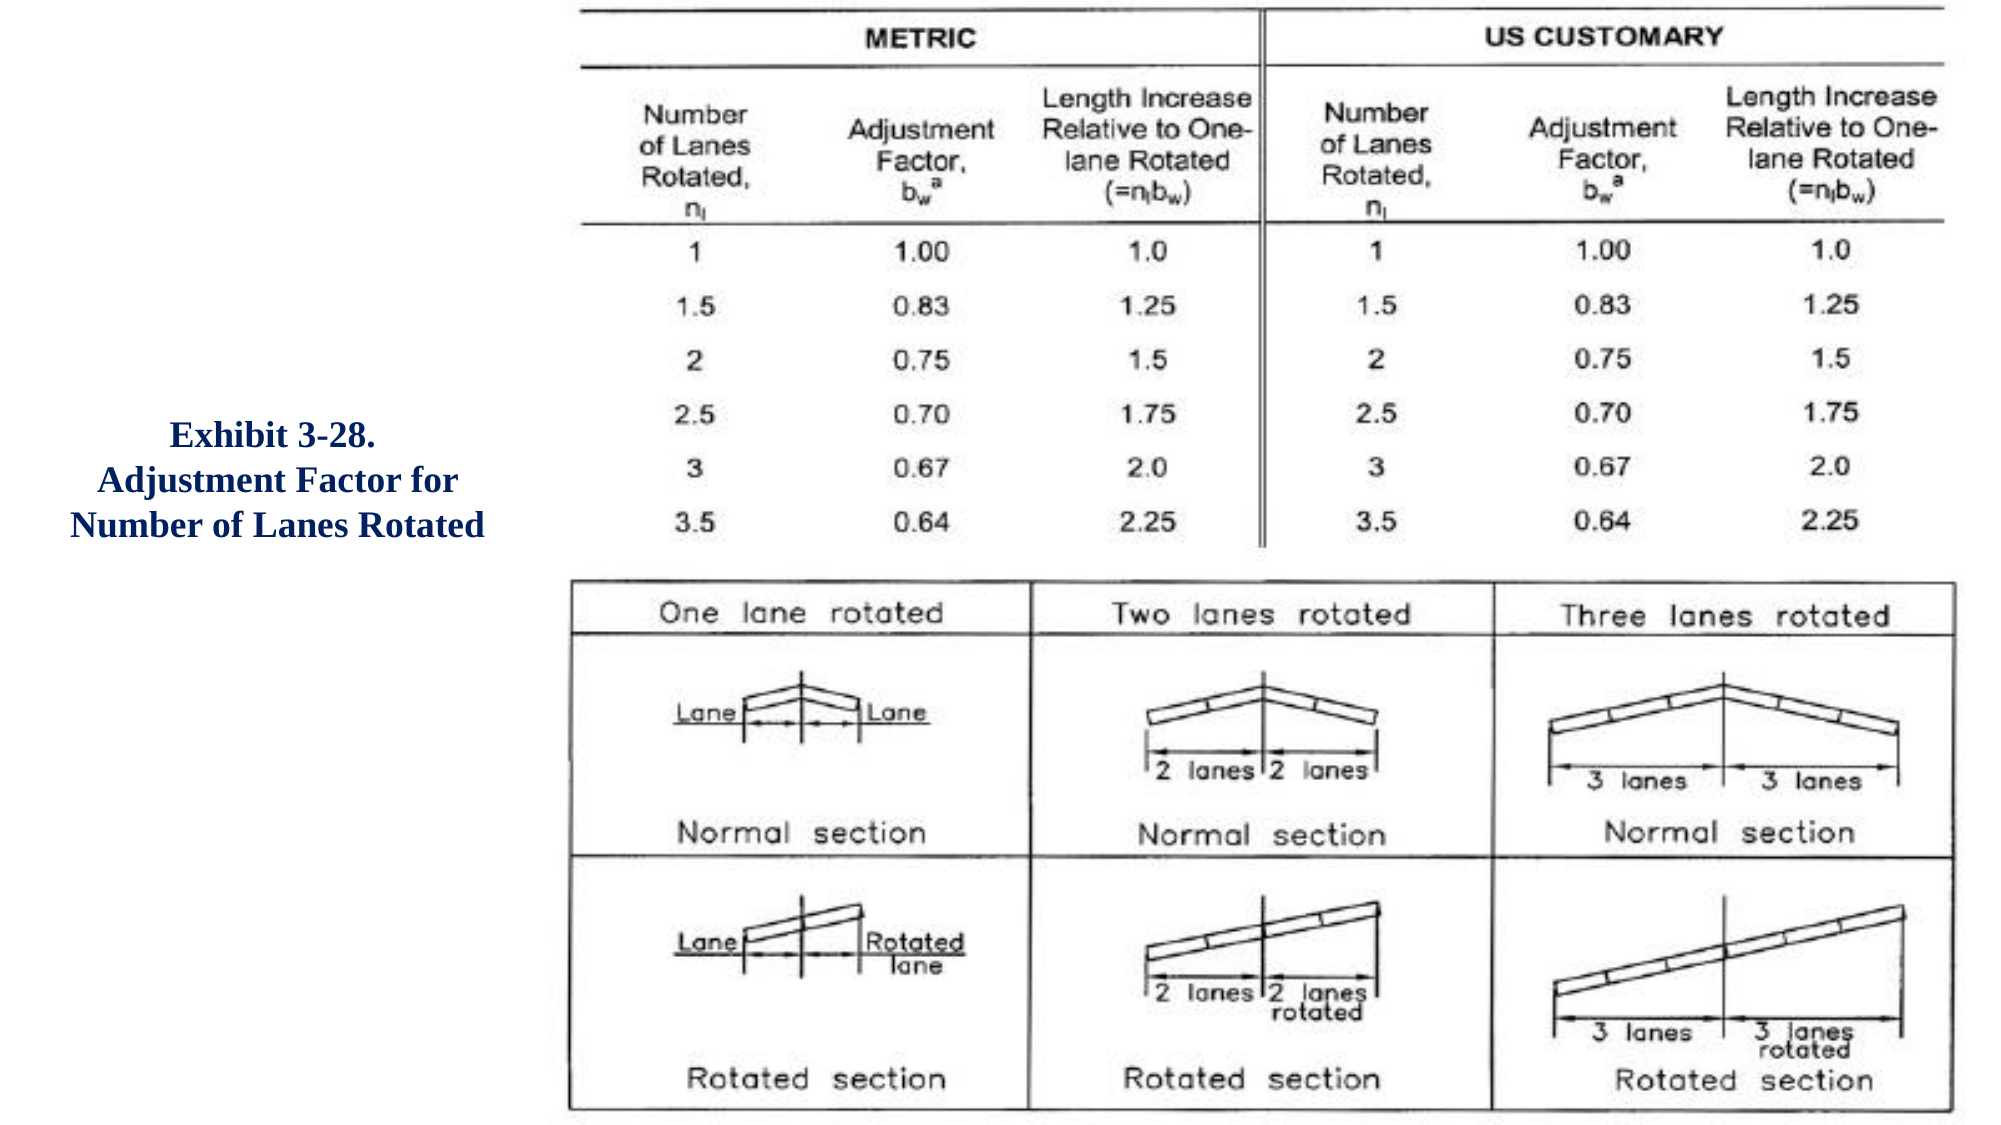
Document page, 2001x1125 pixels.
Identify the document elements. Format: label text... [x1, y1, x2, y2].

picture [549, 0, 1975, 1125]
text_box Exhibit 3-28. Adjustment Factor for Number of Lanes Rotated [27, 402, 528, 553]
